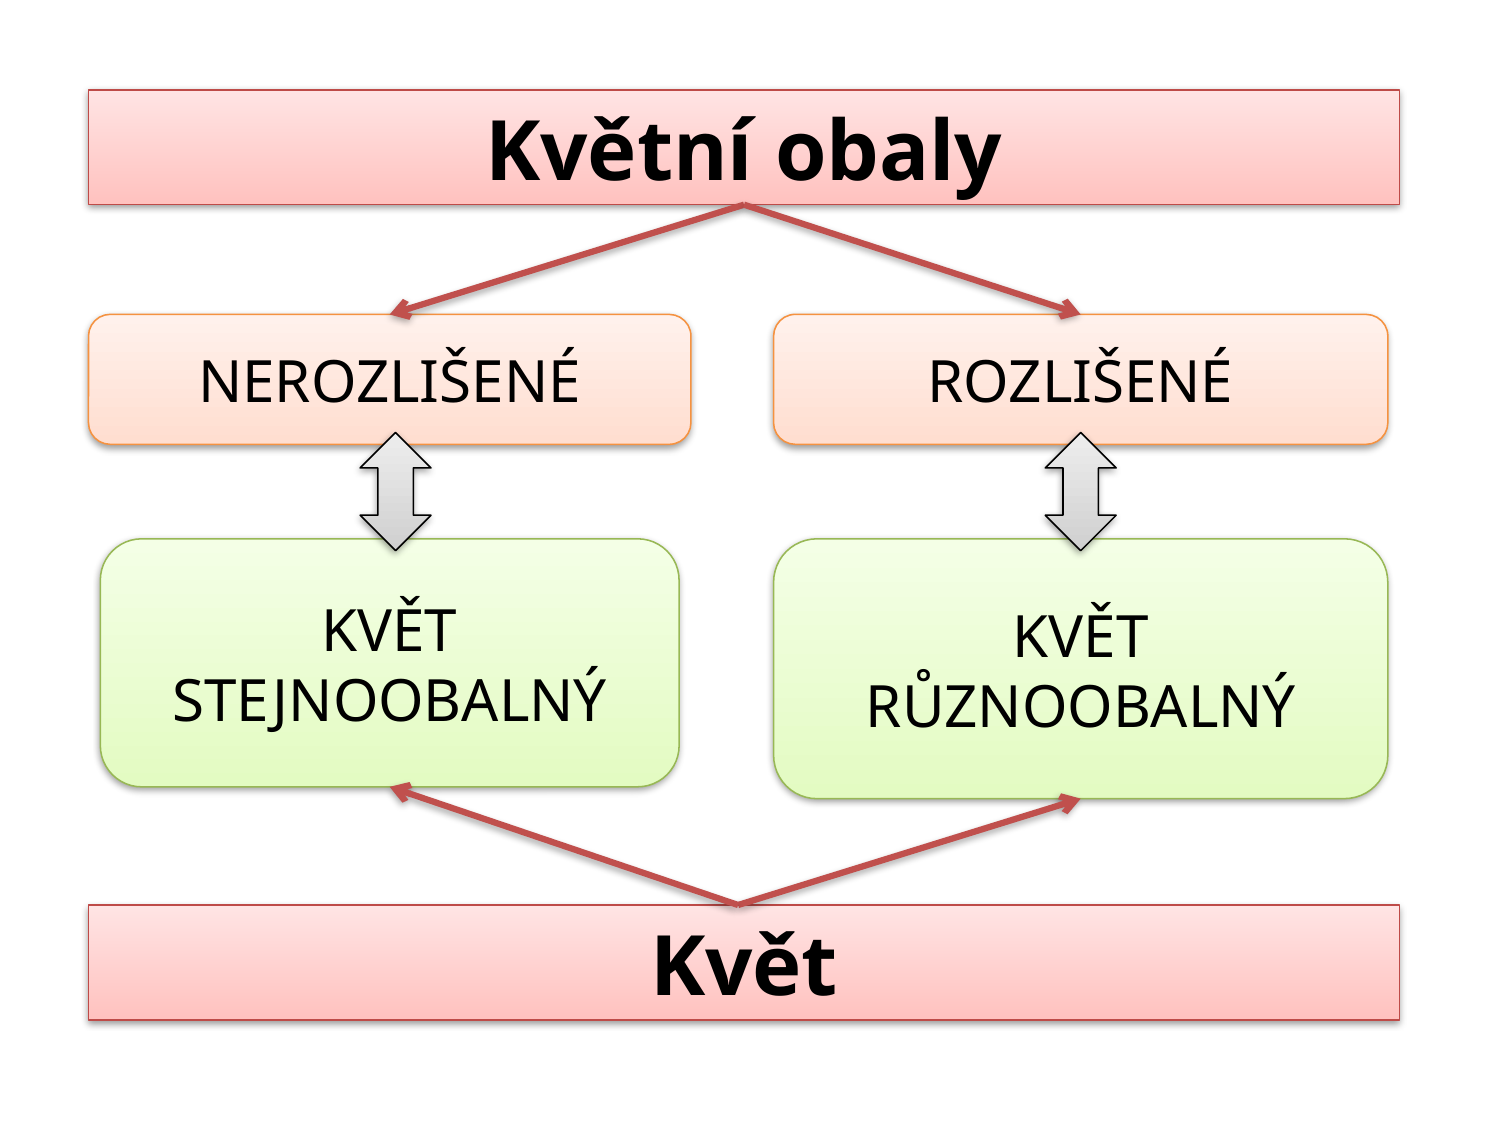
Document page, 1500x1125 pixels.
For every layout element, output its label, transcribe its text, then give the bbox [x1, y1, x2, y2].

text_box [359, 431, 432, 552]
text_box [743, 205, 1081, 315]
text_box Květní obaly [88, 89, 1400, 205]
text_box KVĚT STEJNOOBALNÝ [99, 538, 680, 788]
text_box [389, 786, 739, 906]
text_box [1044, 431, 1117, 552]
text_box ROZLIŠENÉ [772, 313, 1389, 446]
text_box Květ [88, 904, 1400, 1021]
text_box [743, 798, 1081, 906]
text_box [389, 205, 742, 315]
text_box NEROZLIŠENÉ [87, 313, 692, 446]
text_box KVĚT RŮZNOOBALNÝ [772, 538, 1389, 800]
